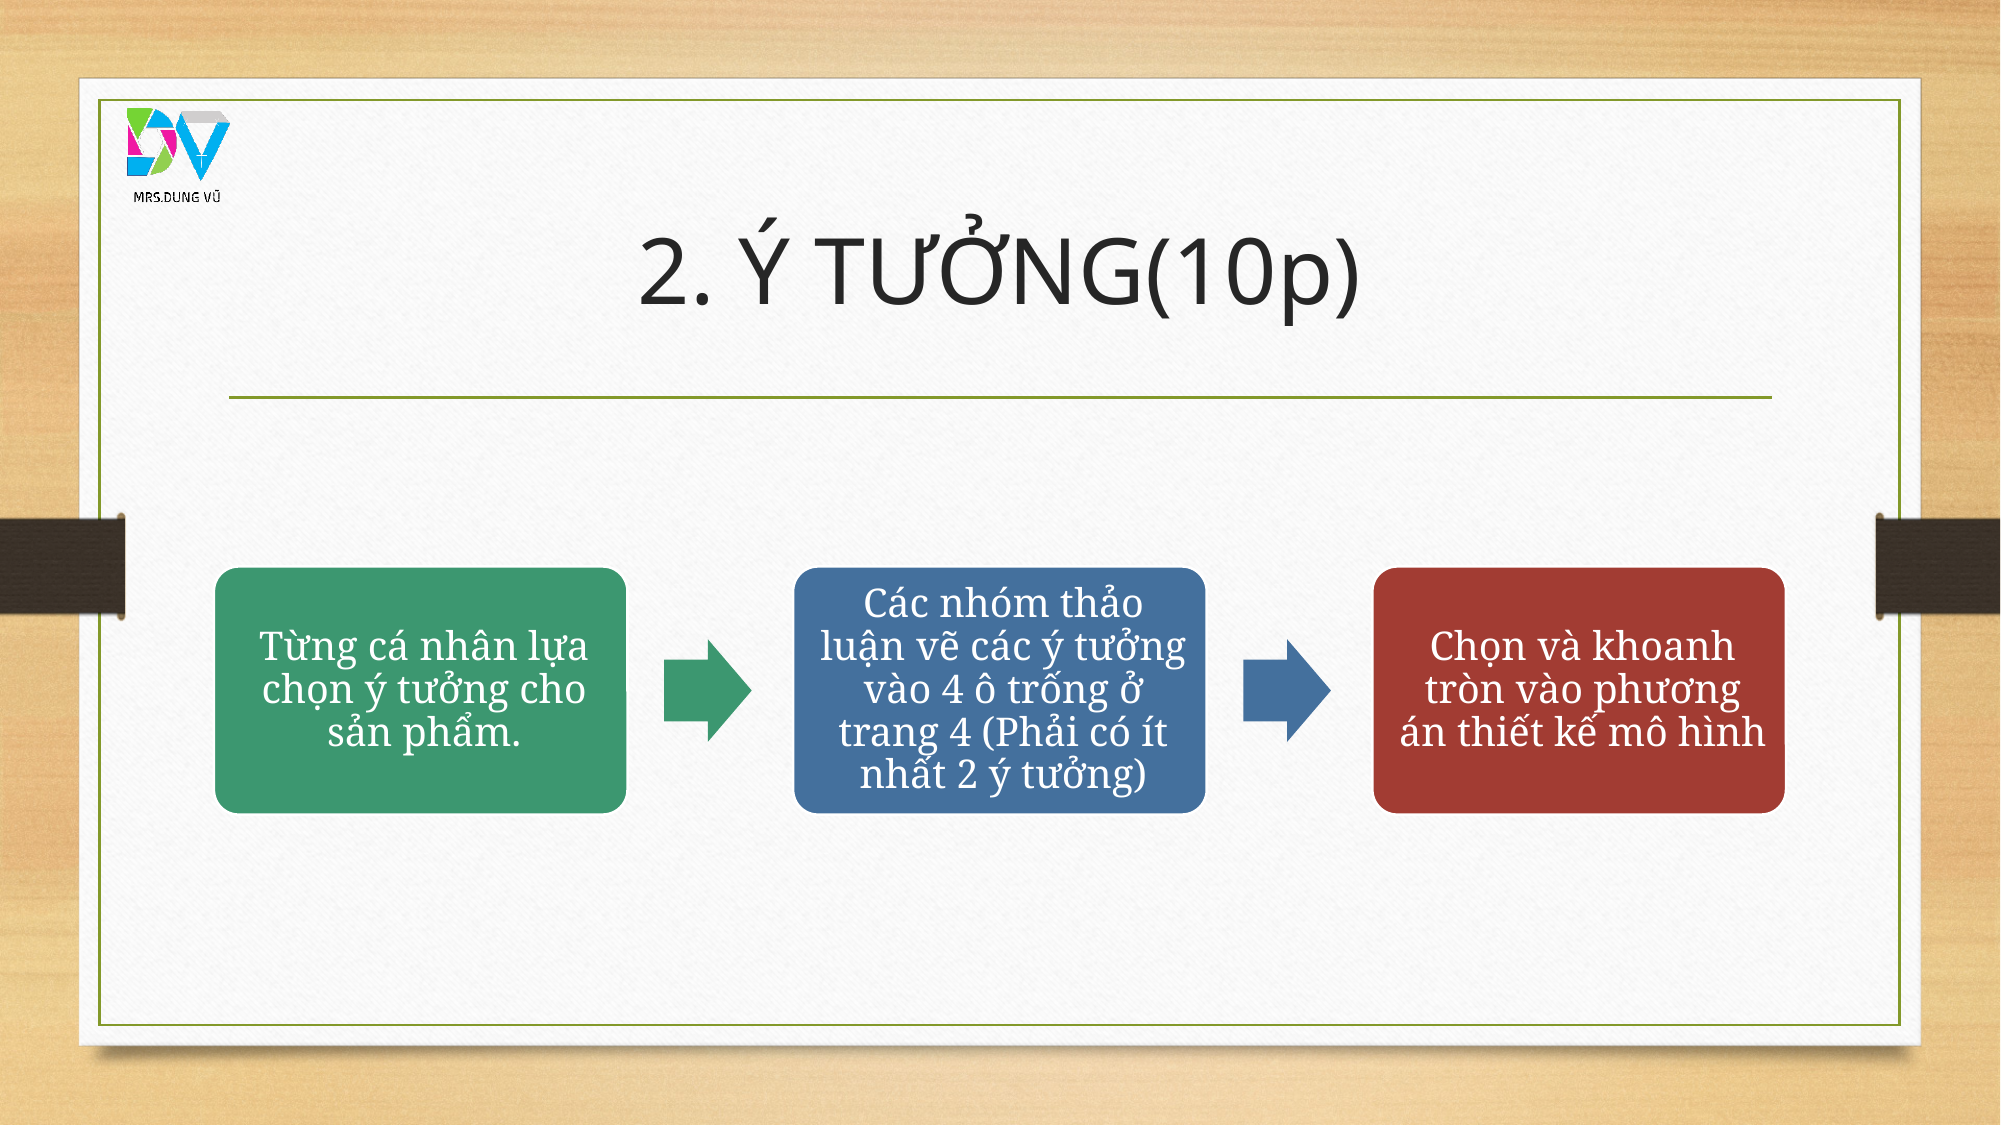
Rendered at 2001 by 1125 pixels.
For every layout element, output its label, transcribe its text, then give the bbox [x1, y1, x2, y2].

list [212, 454, 1788, 927]
picture [0, 0, 2001, 1125]
title 2. Ý TƯỞNG(10p) [212, 161, 1788, 375]
